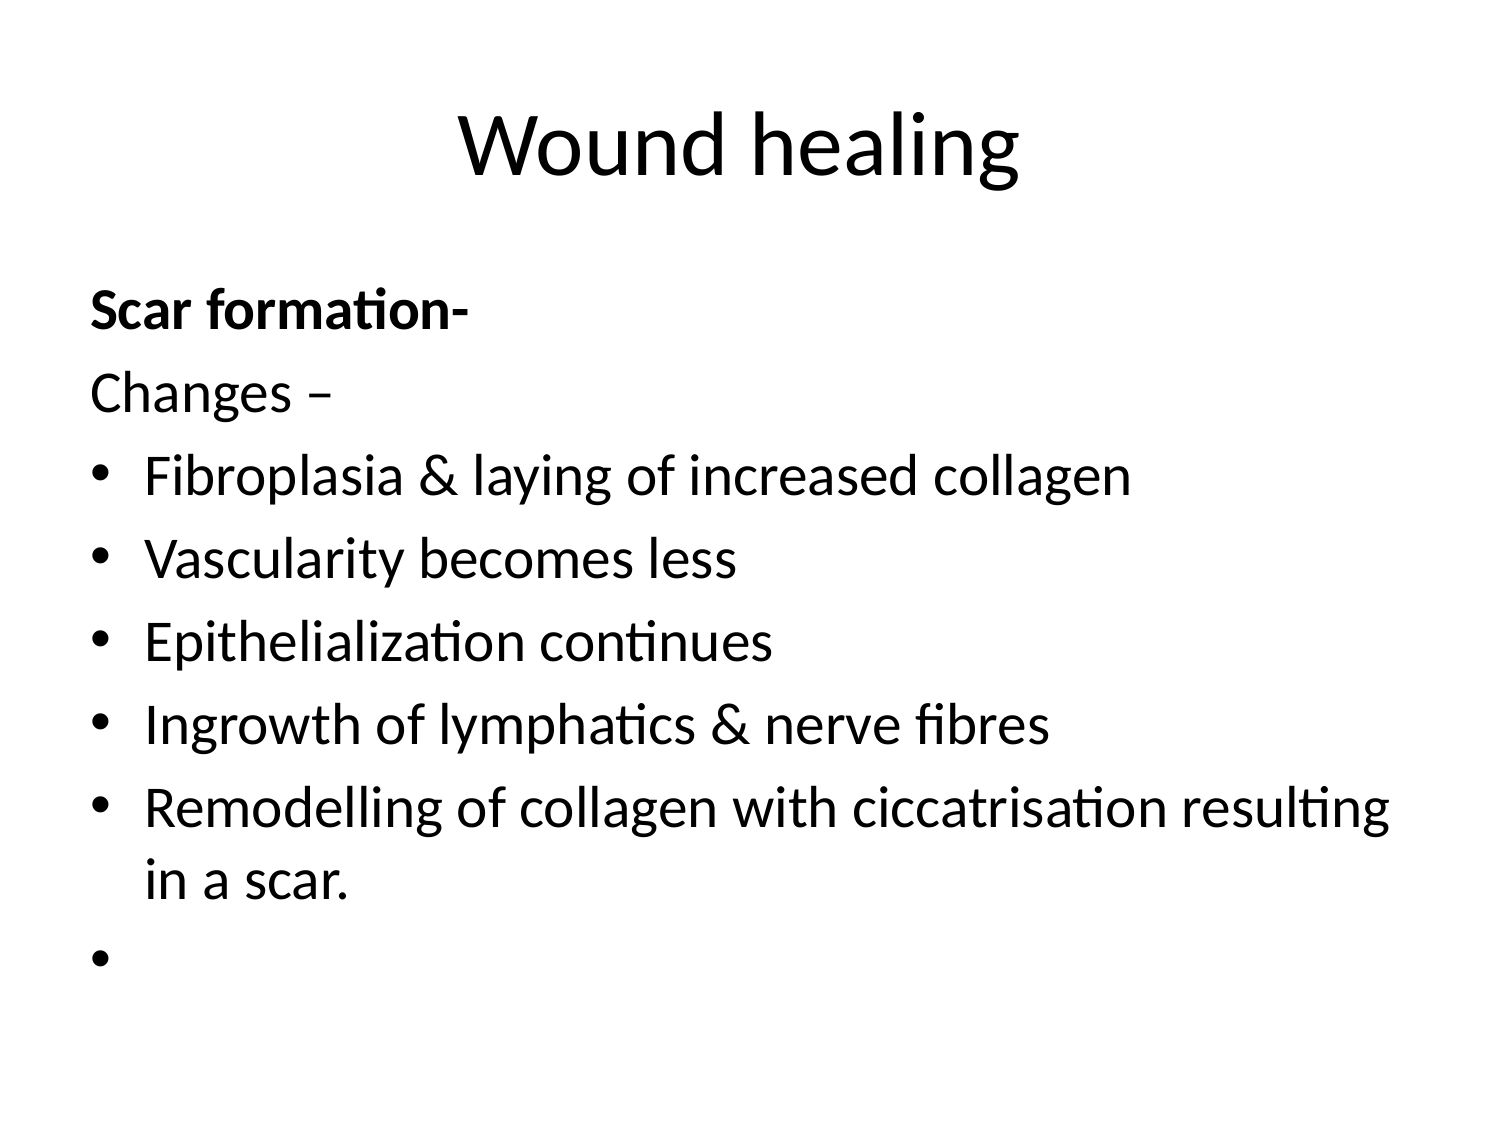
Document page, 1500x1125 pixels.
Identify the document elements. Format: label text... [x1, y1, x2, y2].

list Scar formation- Changes – Fibroplasia & laying of increased collagen Vascularity becomes less Epithelialization continues Ingrowth of lymphatics & nerve fibres Remodelling of collagen with ciccatrisation resulting in a scar. [75, 262, 1425, 1005]
title Wound healing [75, 45, 1425, 233]
